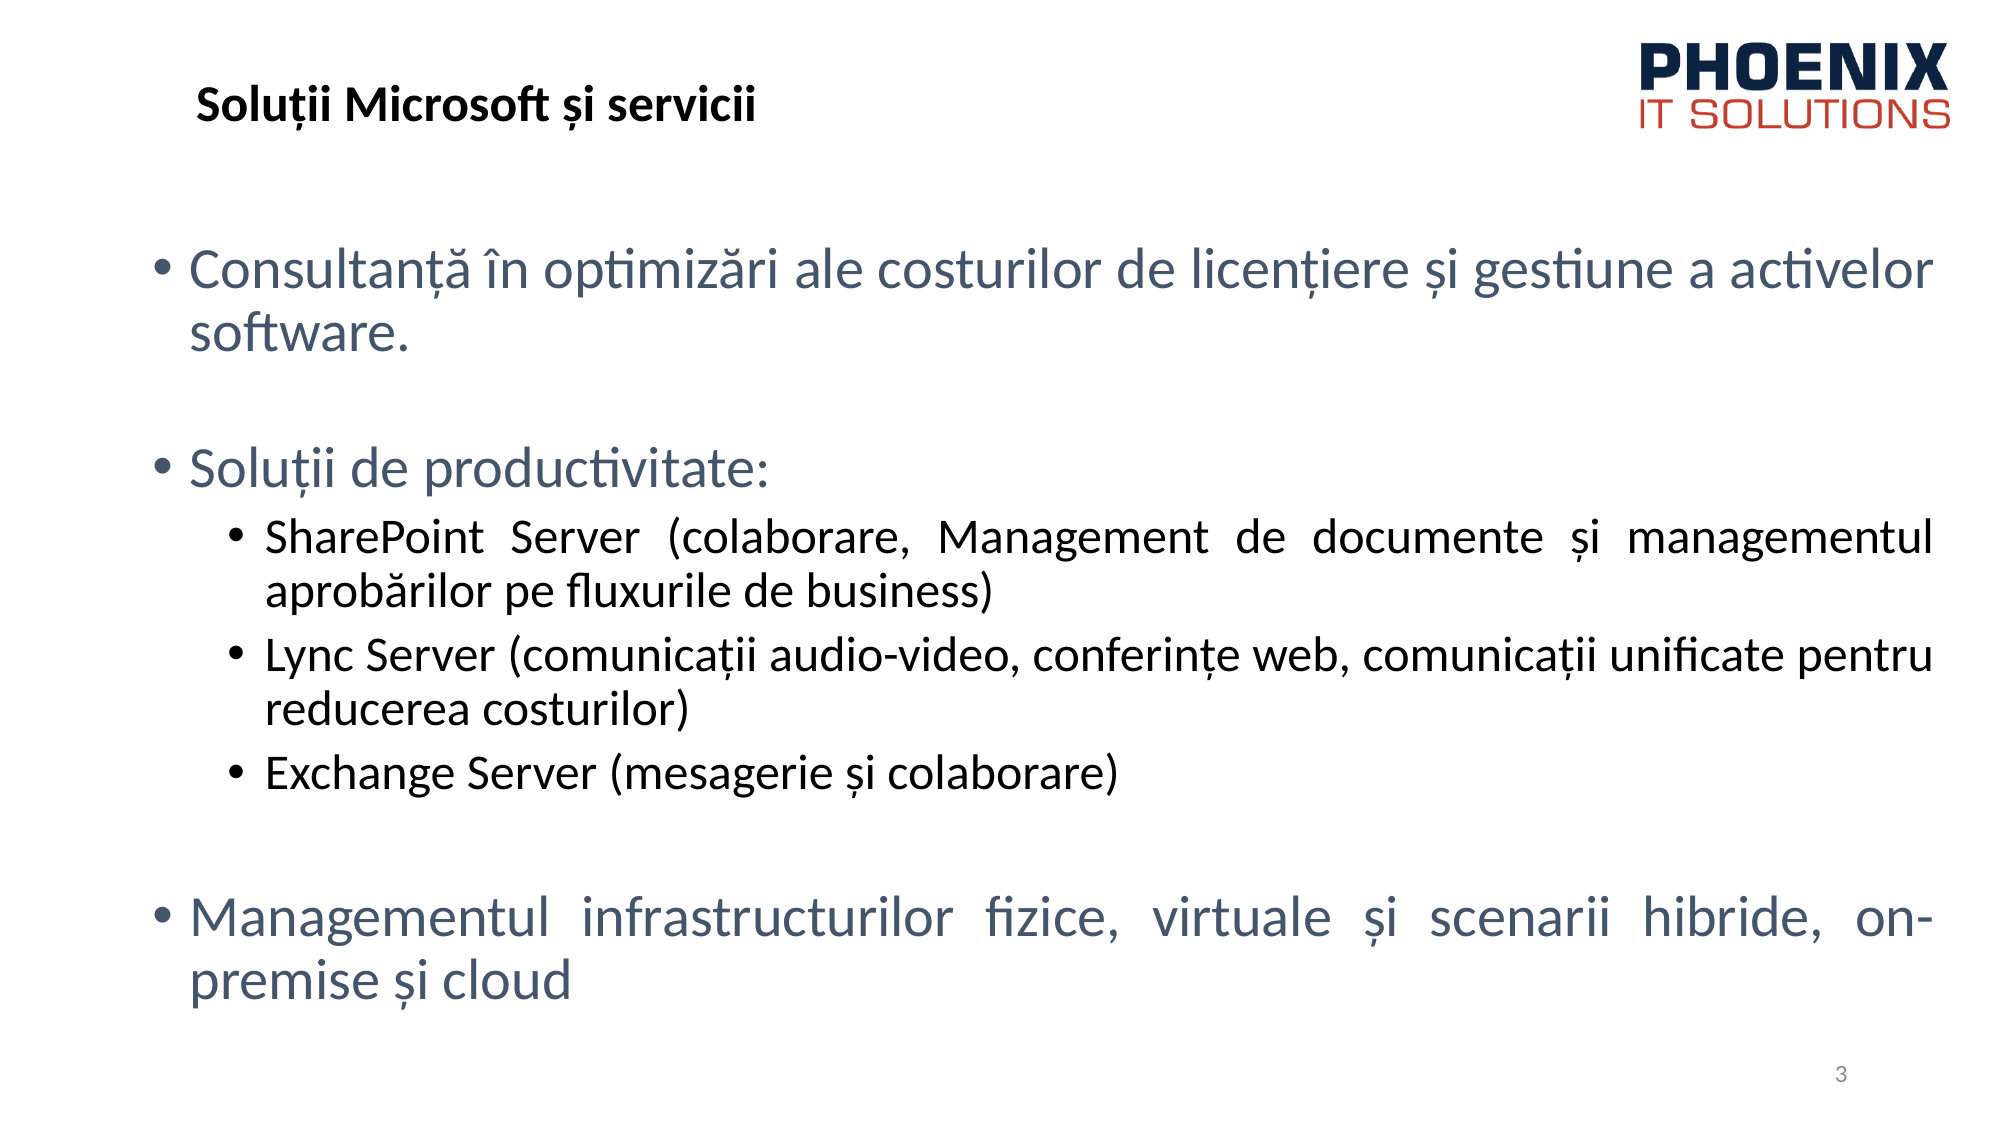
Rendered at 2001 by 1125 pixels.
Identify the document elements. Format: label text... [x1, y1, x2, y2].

picture [1907, 37, 1953, 133]
list Consultanță în optimizări ale costurilor de licențiere și gestiune a activelor software. Soluții de productivitate: SharePoint Server (colaborare, Management de documente și managementul aprobărilor pe fluxurile de business) Lync Server (comunicații audio-video, conferințe web, comunicații unificate pentru reducerea costurilor) Exchange Server (mesagerie și colaborare) Managementul infrastructurilor fizice, virtuale și scenarii hibride, on-premise și cloud [137, 230, 1950, 1103]
slide_number 3 [1412, 1042, 1863, 1103]
title Soluții Microsoft și servicii [181, 0, 1907, 218]
